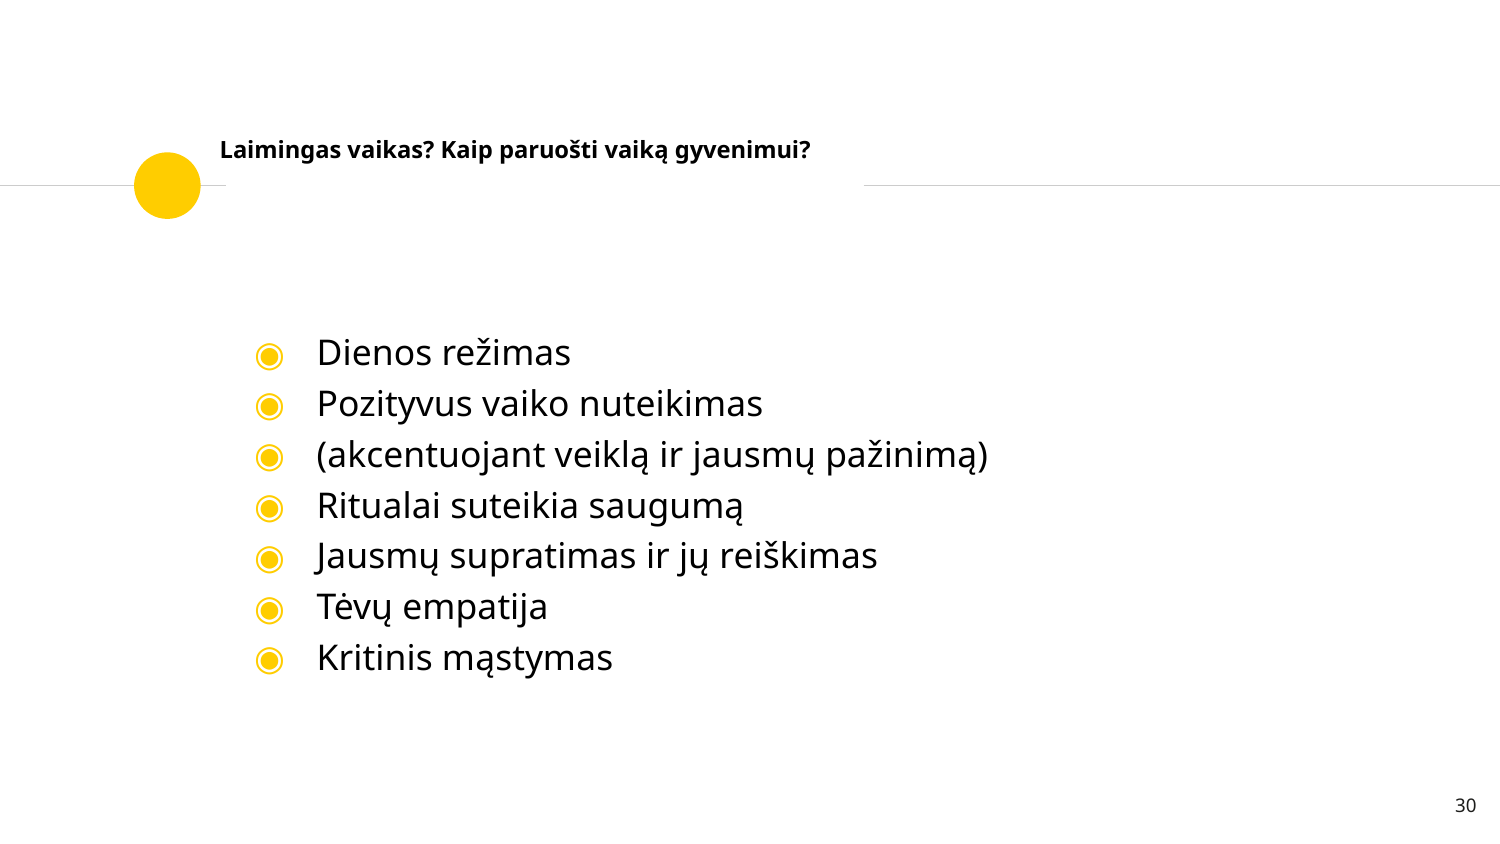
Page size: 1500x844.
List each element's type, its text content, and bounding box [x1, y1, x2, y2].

title Laimingas vaikas? Kaip paruošti vaiką gyvenimui? [204, 112, 863, 219]
list Dienos režimas Pozityvus vaiko nuteikimas (akcentuojant veiklą ir jausmų pažinimą) Ritualai suteikia saugumą Jausmų supratimas ir jų reiškimas Tėvų empatija Kritinis mąstymas [226, 265, 1344, 776]
slide_number 30 [1401, 779, 1492, 844]
